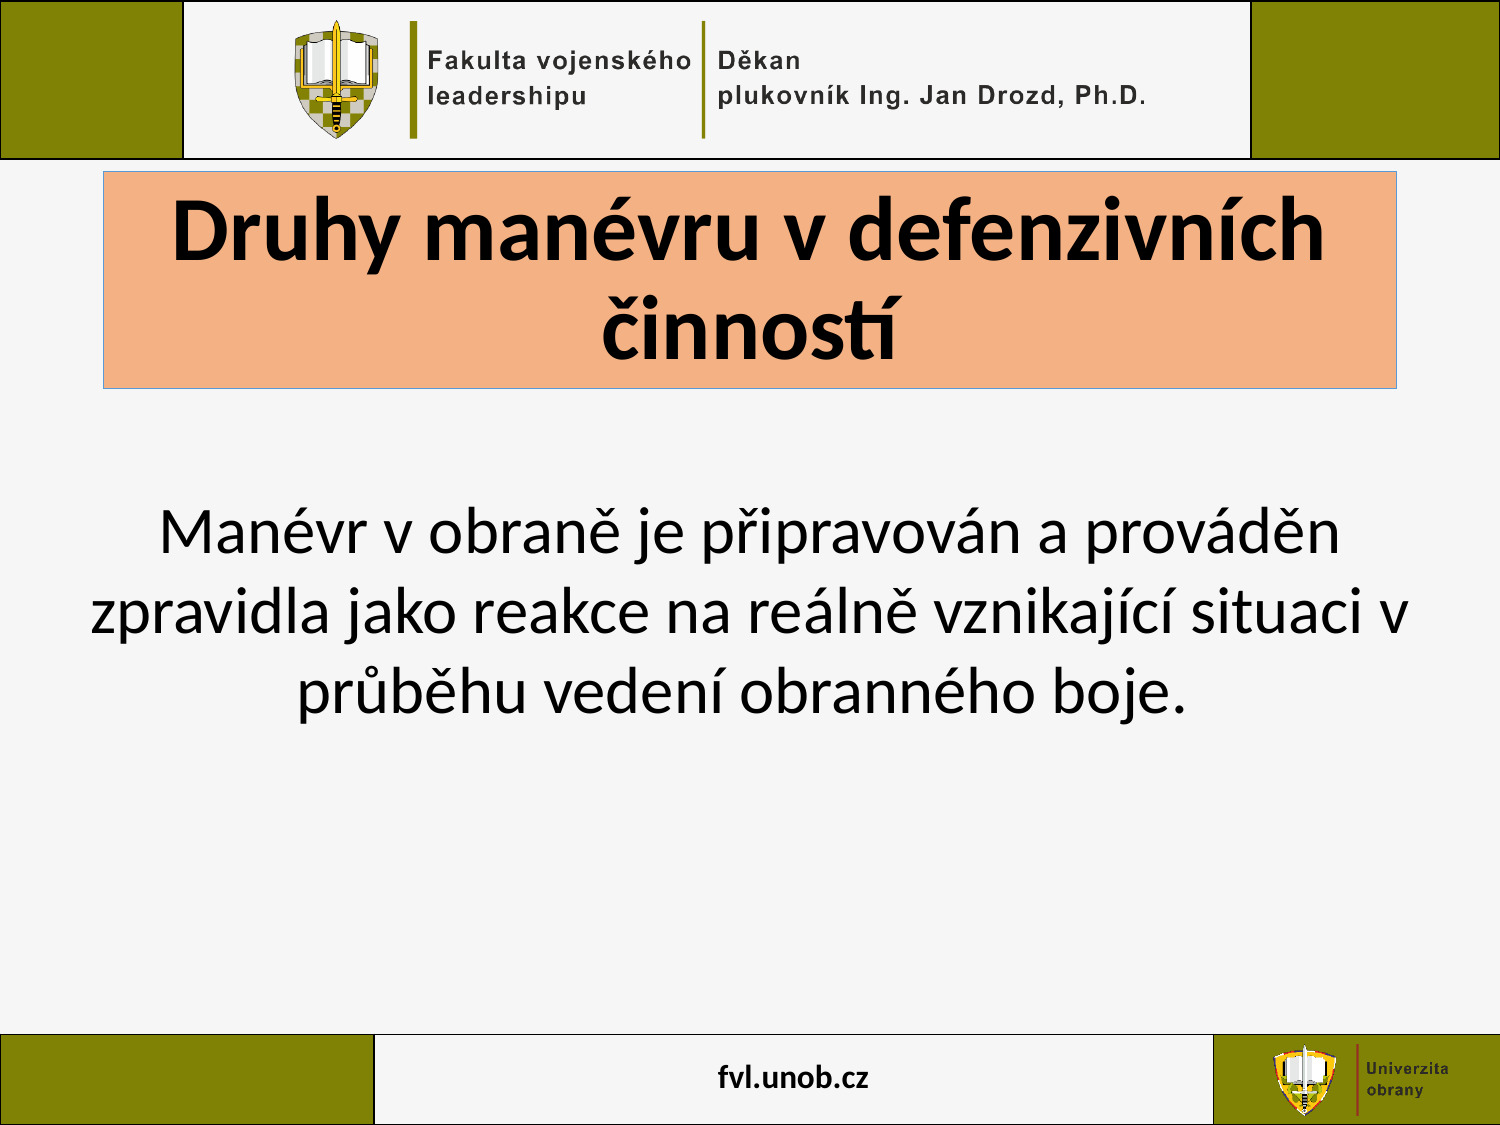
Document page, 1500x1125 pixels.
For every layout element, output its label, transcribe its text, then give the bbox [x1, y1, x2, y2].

picture [294, 20, 1144, 139]
text_box Manévr v obraně je připravován a prováděn zpravidla jako reakce na reálně vznikající situaci v průběhu vedení obranného boje. [41, 479, 1459, 735]
picture [1273, 1044, 1448, 1116]
title Druhy manévru v defenzivních činností [103, 171, 1397, 389]
